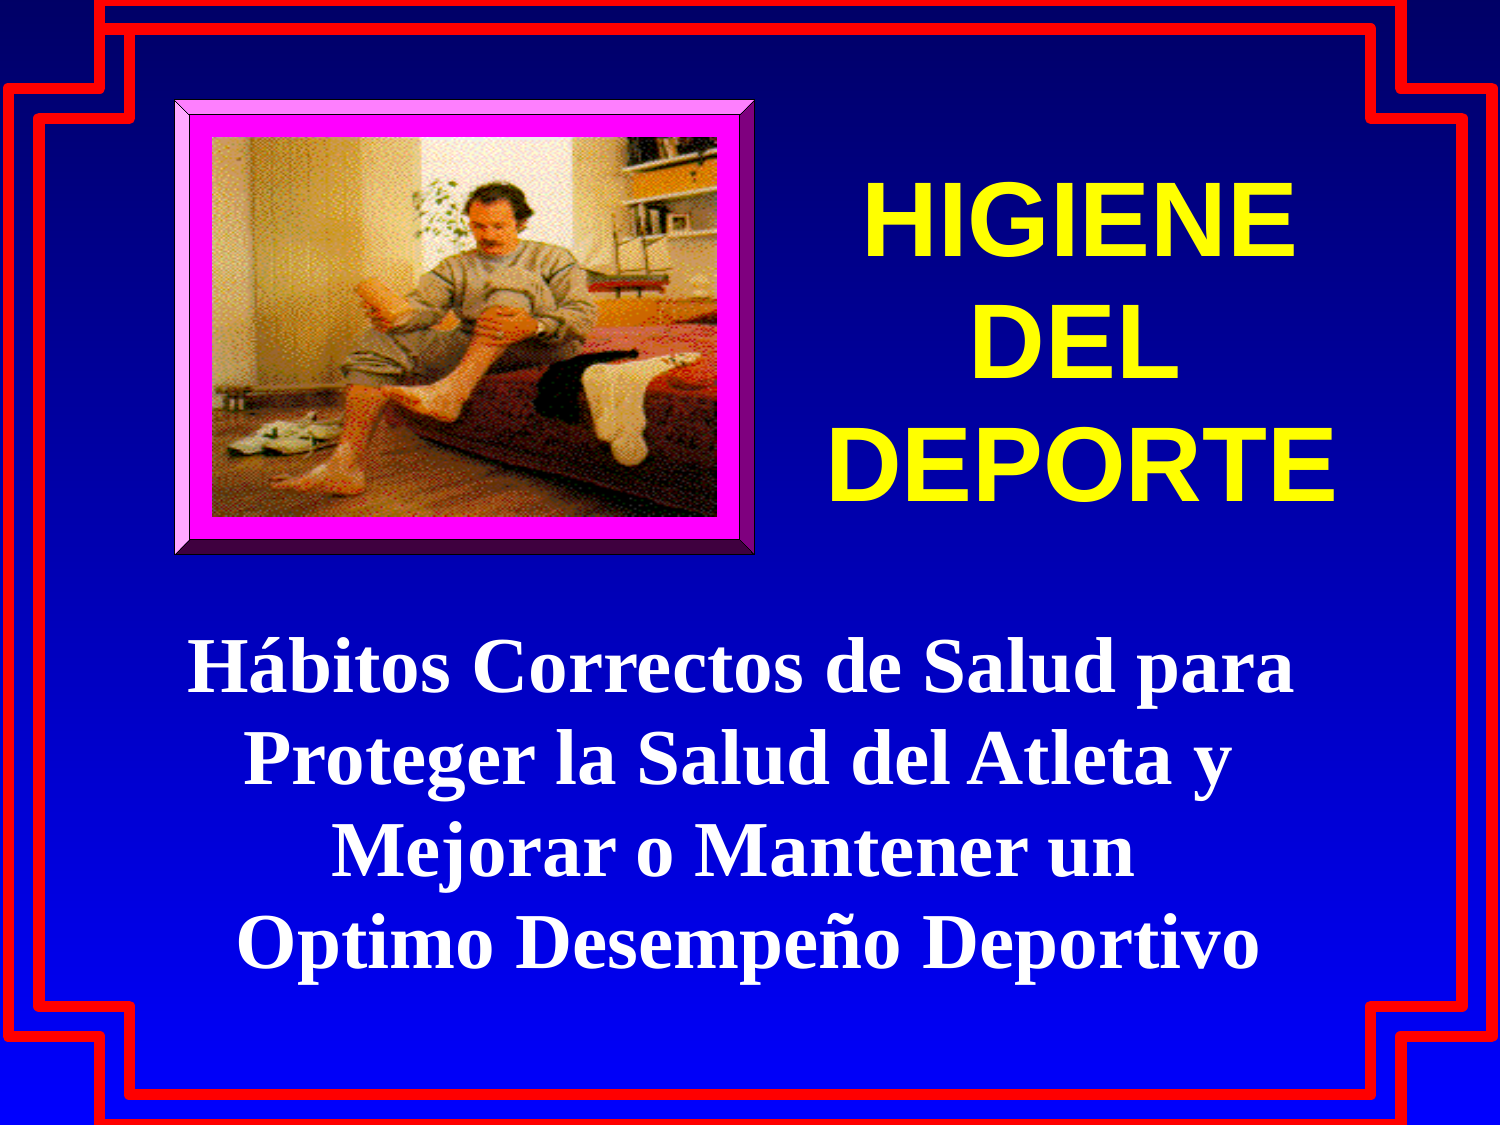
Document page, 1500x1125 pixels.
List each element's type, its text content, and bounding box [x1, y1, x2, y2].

text_box Optimo Desempeño Deportivo [215, 889, 1262, 985]
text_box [174, 99, 755, 555]
text_box Hábitos Correctos de Salud para [187, 613, 1316, 709]
text_box [8, 0, 1492, 1125]
text_box DEPORTE [824, 395, 1339, 523]
text_box DEL [968, 272, 1182, 395]
text_box Proteger la Salud del Atleta y [242, 705, 1254, 801]
text_box Mejorar o Mantener un [330, 797, 1137, 889]
text_box HIGIENE [861, 149, 1299, 278]
